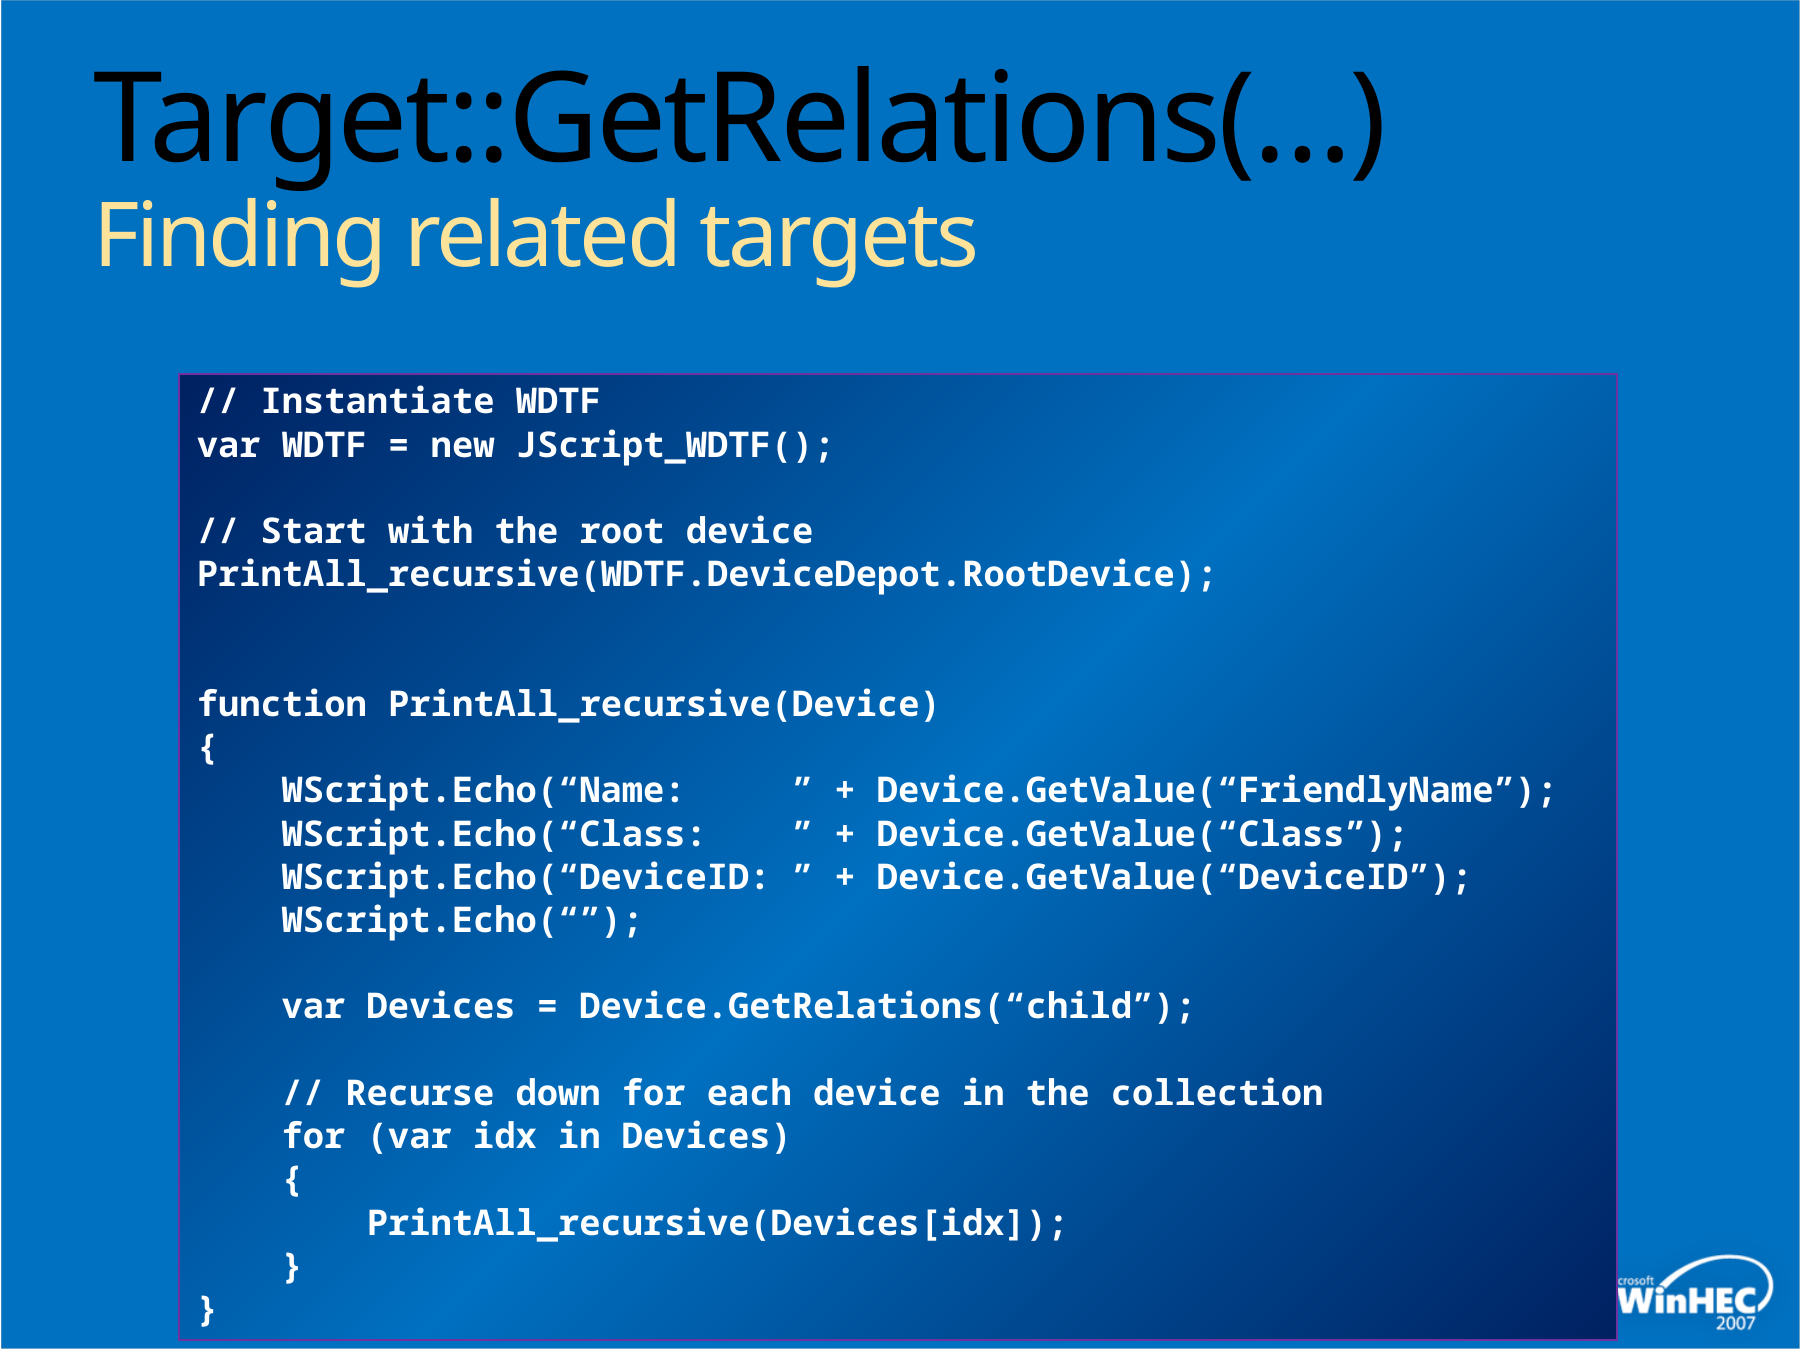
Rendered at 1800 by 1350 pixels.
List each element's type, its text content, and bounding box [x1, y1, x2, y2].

text_box // Instantiate WDTF var WDTF = new JScript_WDTF(); // Start with the root device PrintAll_recursive(WDTF.DeviceDepot.RootDevice); function PrintAll_recursive(Device) { WScript.Echo(“Name: ” + Device.GetValue(“FriendlyName”); WScript.Echo(“Class: ” + Device.GetValue(“Class”); WScript.Echo(“DeviceID: ” + Device.GetValue(“DeviceID”); WScript.Echo(“”); var Devices = Device.GetRelations(“child”); // Recurse down for each device in the collection for (var idx in Devices) { PrintAll_recursive(Devices[idx]); } } [178, 373, 1618, 1340]
title Target::GetRelations(…) Finding related targets [75, 45, 1725, 280]
picture [0, 0, 1800, 1350]
